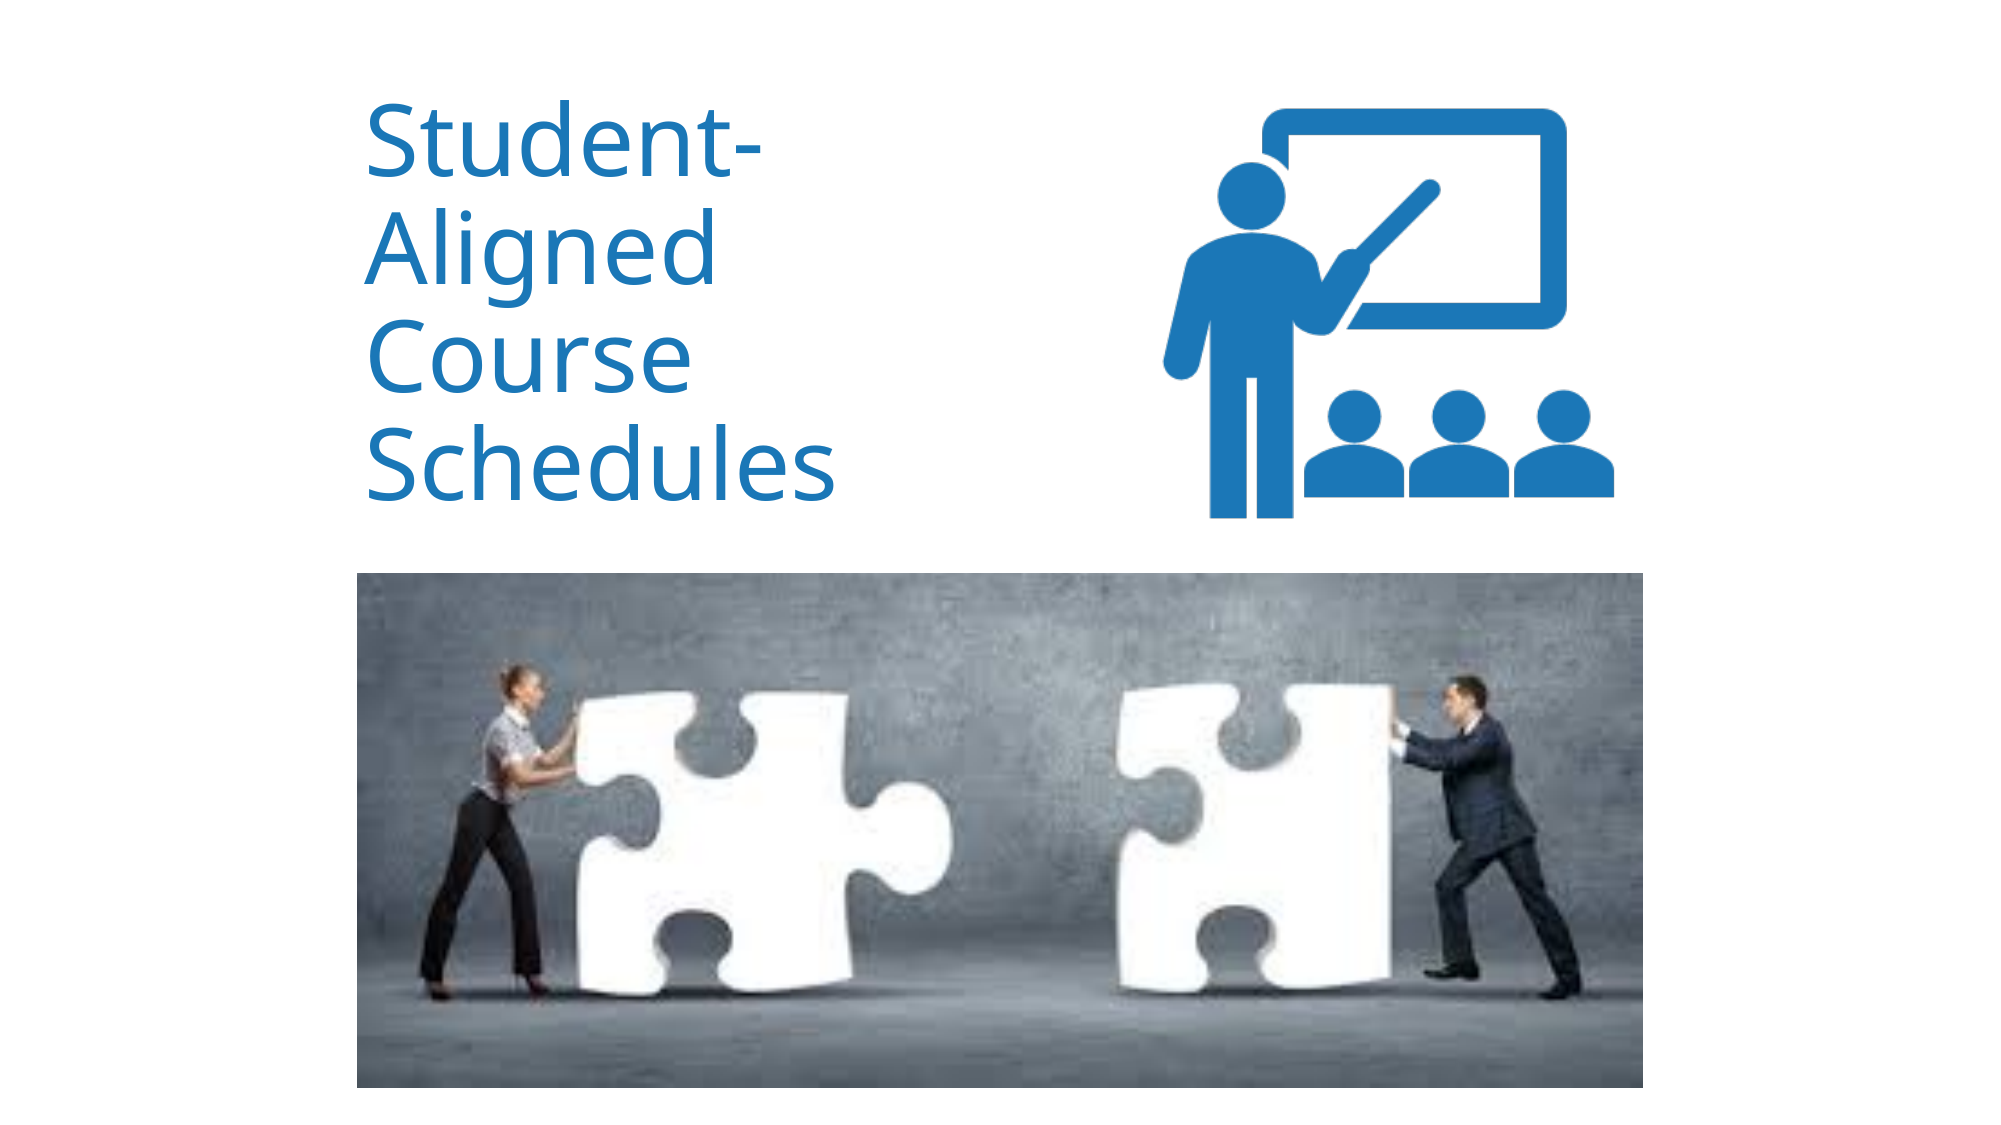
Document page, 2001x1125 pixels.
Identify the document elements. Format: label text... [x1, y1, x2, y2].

picture [1139, 59, 1643, 563]
picture [357, 573, 1643, 1088]
title Student- Aligned Course Schedules [349, 100, 1139, 512]
